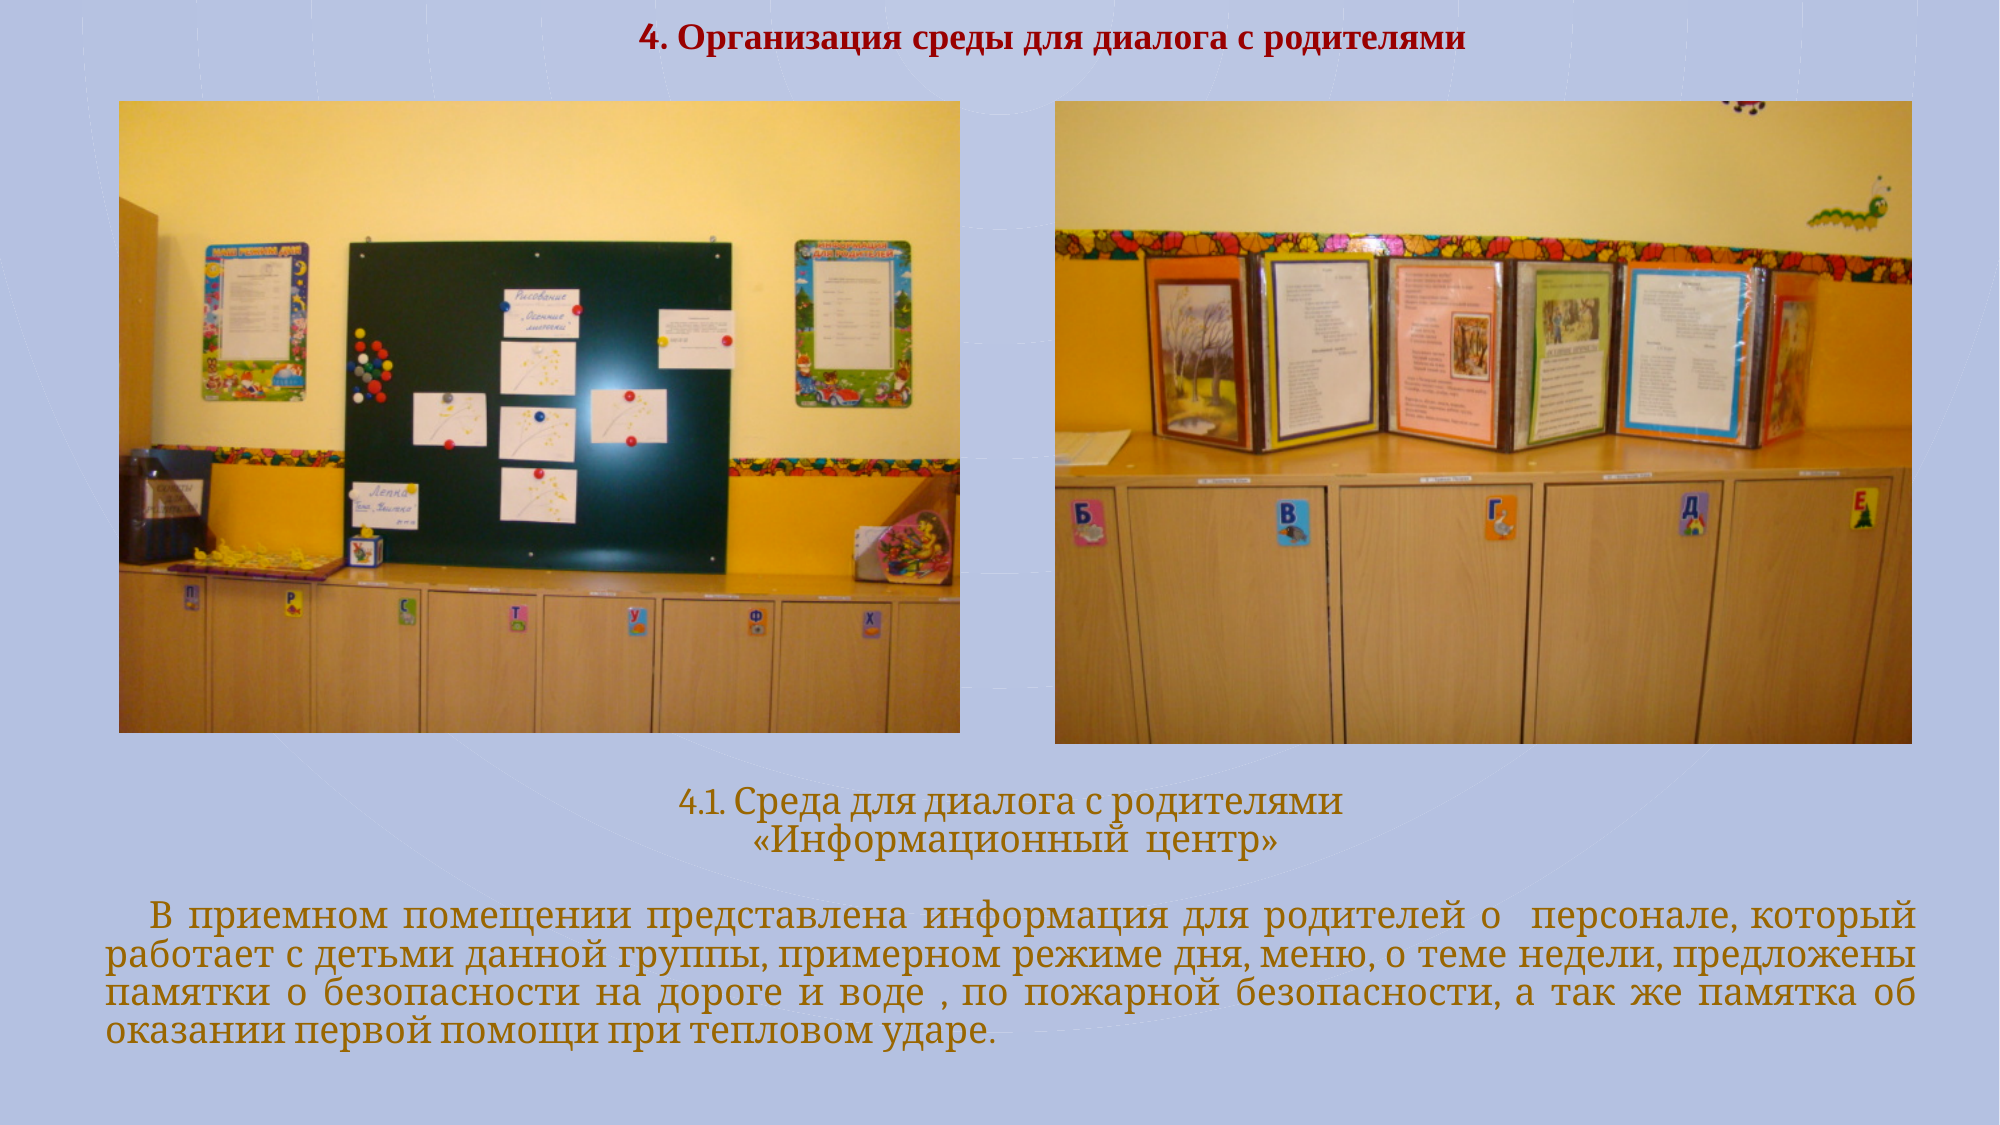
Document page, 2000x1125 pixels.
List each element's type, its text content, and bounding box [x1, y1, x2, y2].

picture [1055, 101, 1912, 745]
text_box 4. Организация среды для диалога с родителями [574, 7, 1532, 65]
picture [119, 101, 960, 733]
text_box 4.1. Среда для диалога с родителями «Информационный центр» В приемном помещении представлена информация для родителей о персонале, который работает с детьми данной группы, примерном режиме дня, меню, о теме недели, предложены памятки о безопасности на дороге и воде , по пожарной безопасности, а так же памятка об оказании первой помощи при тепловом ударе. [90, 744, 1933, 1059]
